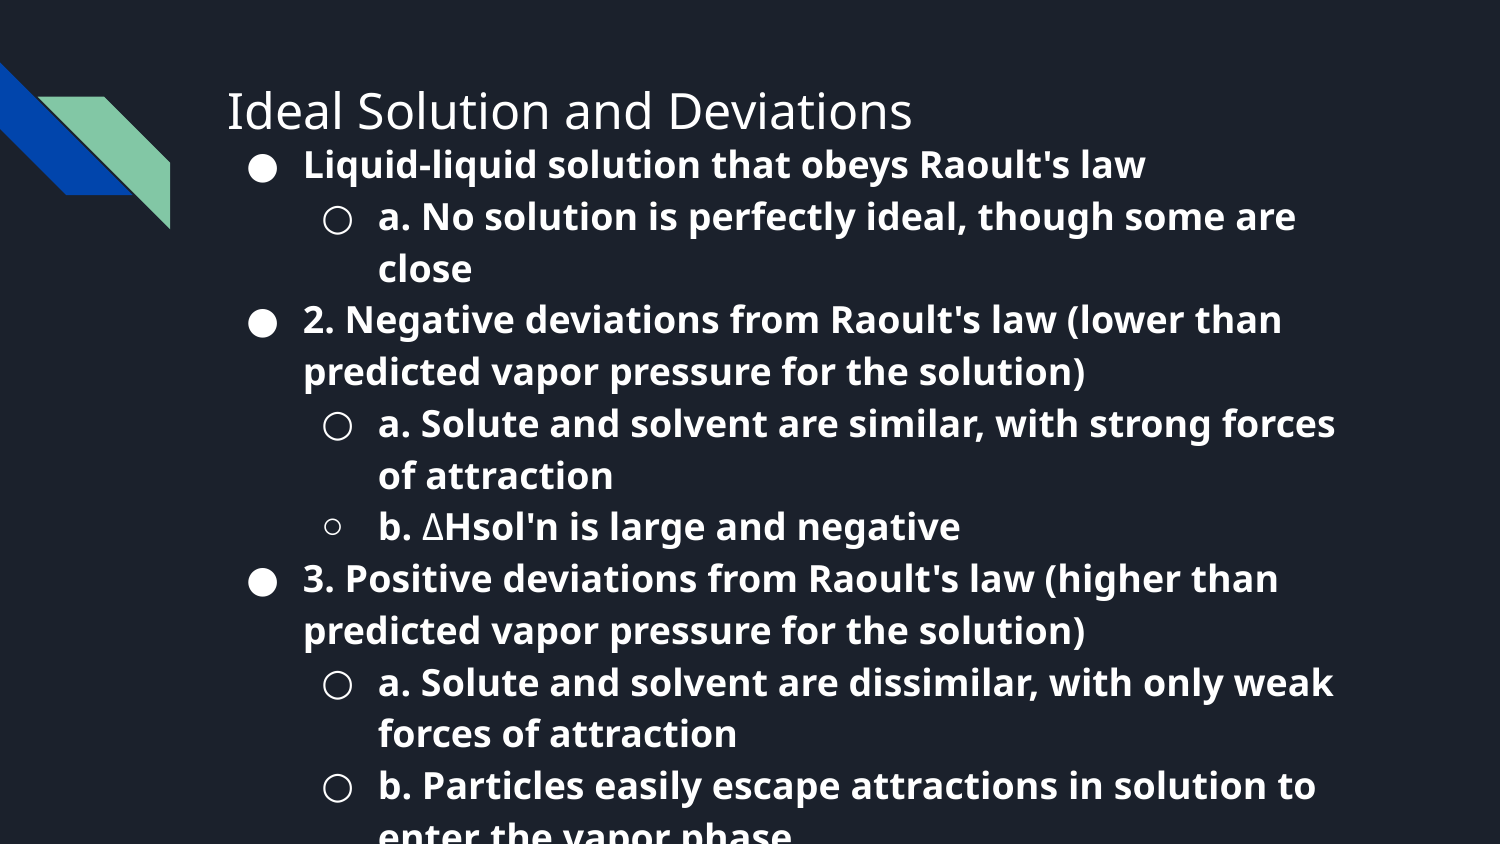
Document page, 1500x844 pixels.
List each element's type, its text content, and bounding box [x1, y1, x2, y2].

title Ideal Solution and Deviations [212, 64, 1368, 119]
list Liquid-liquid solution that obeys Raoult's law a. No solution is perfectly ideal, though some are close 2. Negative deviations from Raoult's law (lower than predicted vapor pressure for the solution) a. Solute and solvent are similar, with strong forces of attraction b. ΔHsol'n is large and negative 3. Positive deviations from Raoult's law (higher than predicted vapor pressure for the solution) a. Solute and solvent are dissimilar, with only weak forces of attraction b. Particles easily escape attractions in solution to enter the vapor phase [212, 119, 1368, 597]
